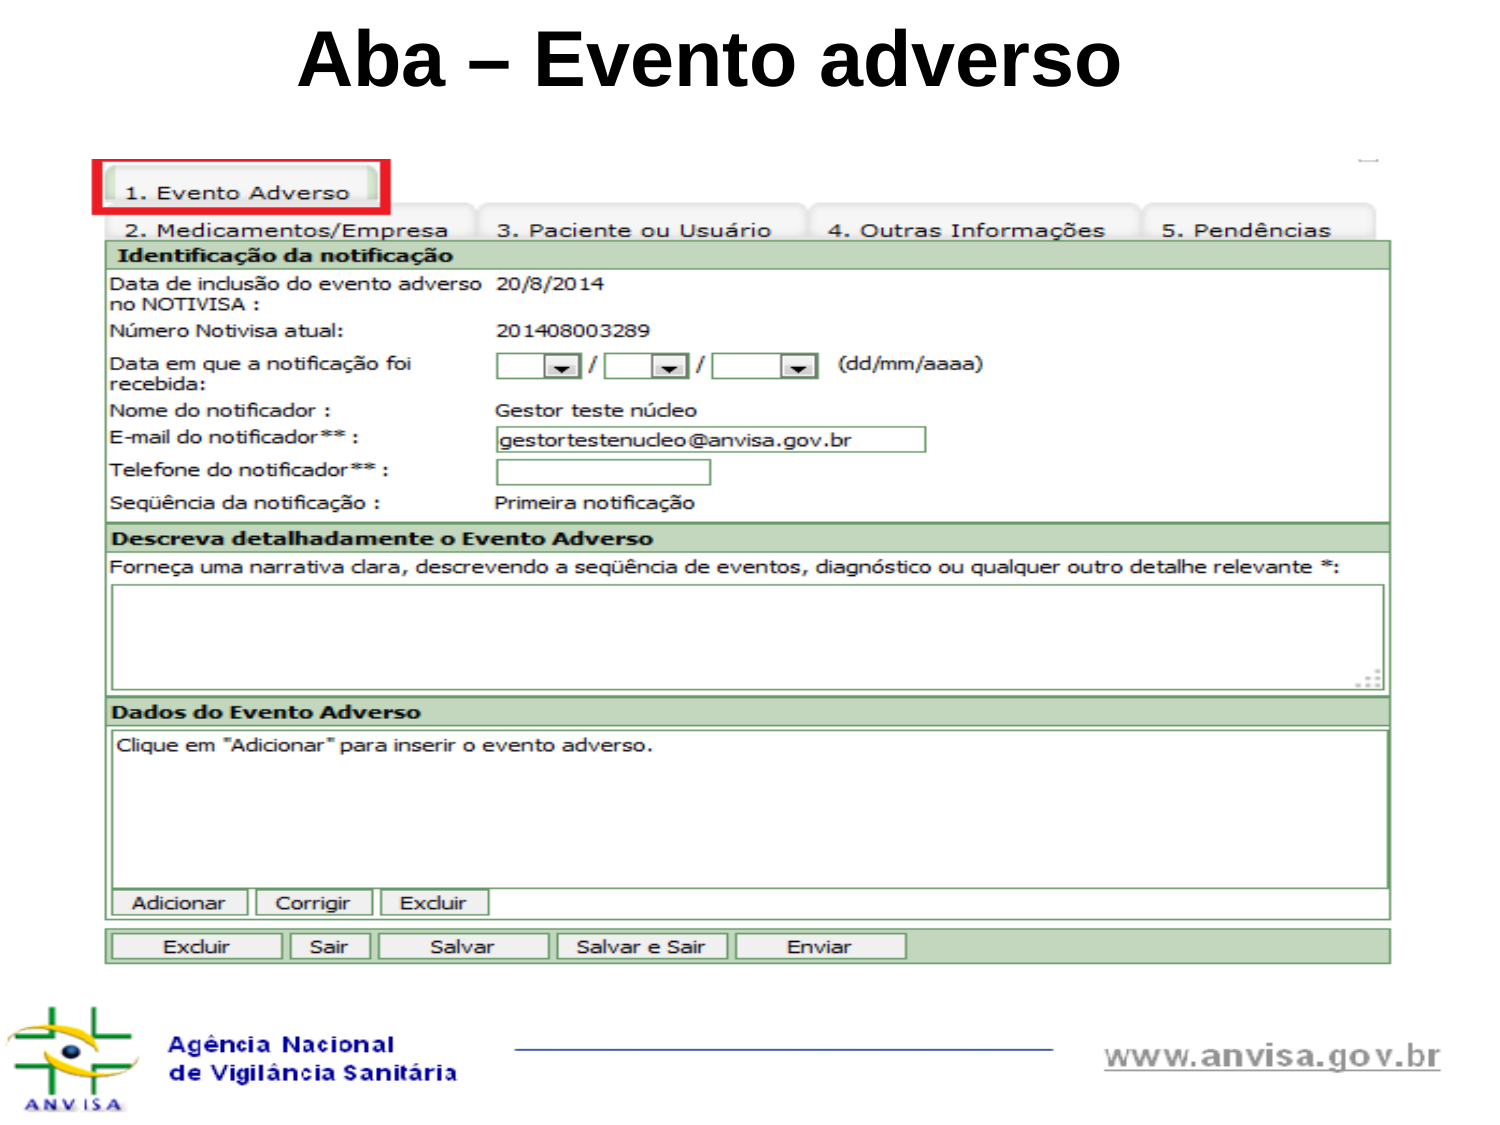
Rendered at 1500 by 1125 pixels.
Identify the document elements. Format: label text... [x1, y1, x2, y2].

picture [88, 159, 1424, 966]
picture [0, 999, 1500, 1125]
text_box Aba – Evento adverso [225, 0, 1195, 110]
